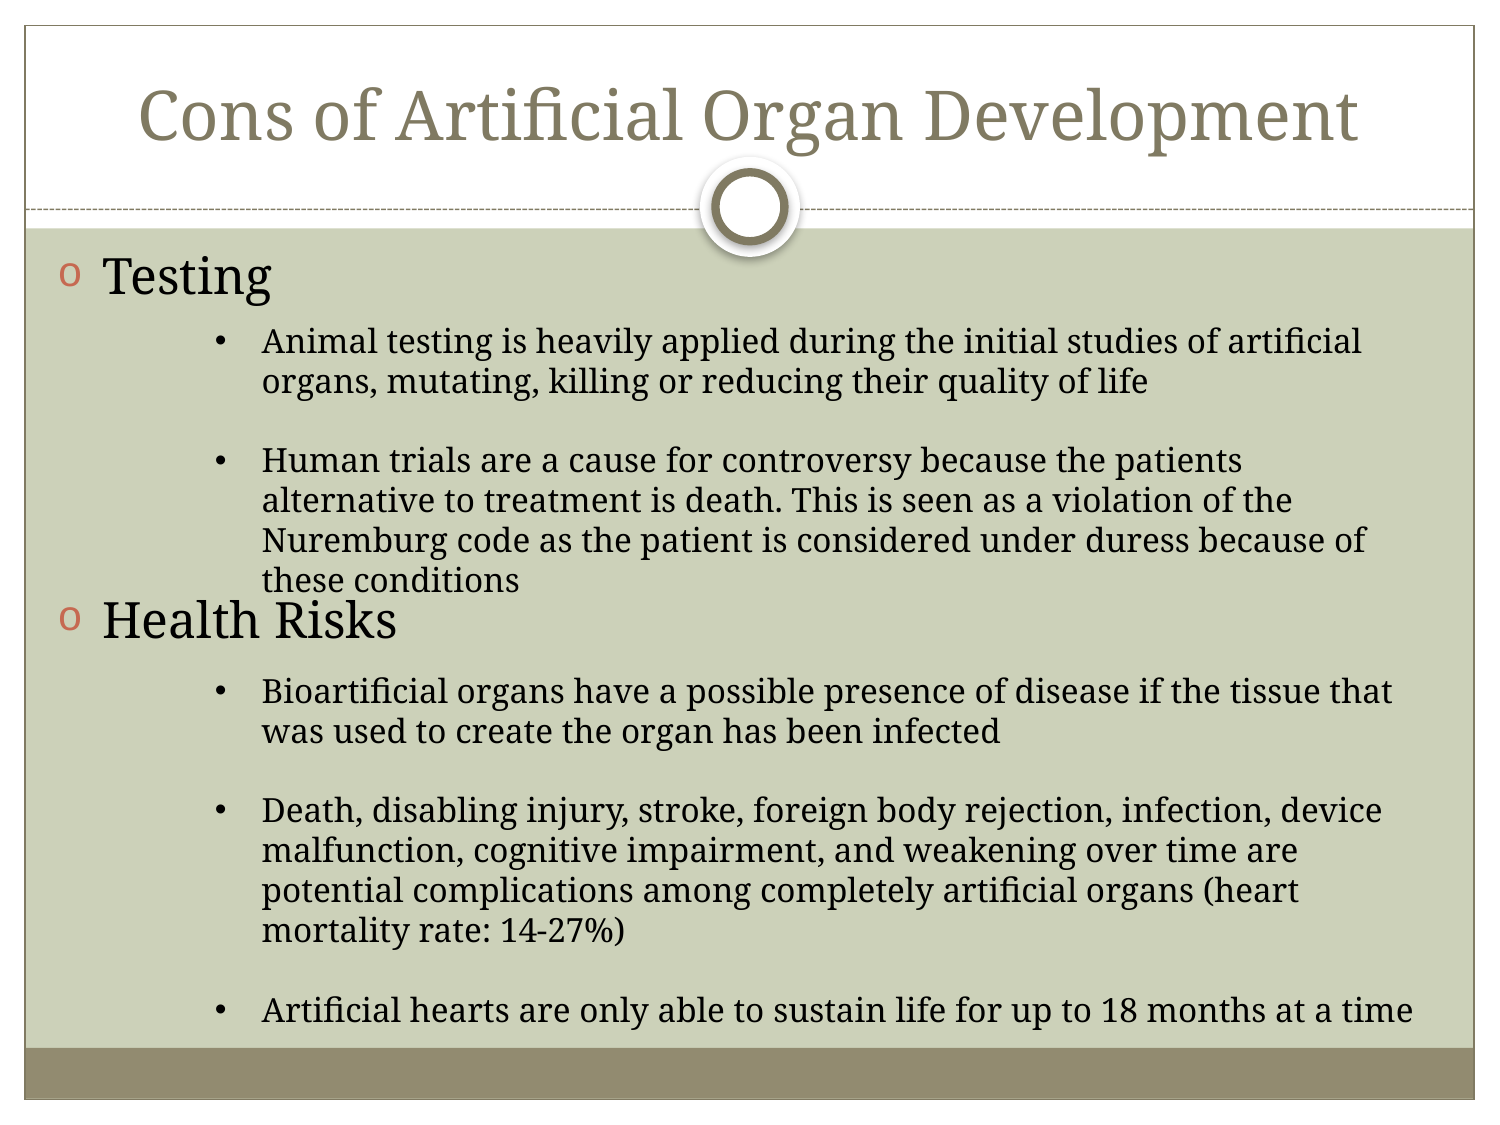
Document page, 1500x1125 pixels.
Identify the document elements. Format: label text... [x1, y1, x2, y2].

list Testing Health Risks [42, 237, 1438, 988]
title Cons of Artificial Organ Development [49, 37, 1450, 162]
text_box Bioartificial organs have a possible presence of disease if the tissue that was used to create the organ has been infected Death, disabling injury, stroke, foreign body rejection, infection, device malfunction, cognitive impairment, and weakening over time are potential complications among completely artificial organs (heart mortality rate: 14-27%) Artificial hearts are only able to sustain life for up to 18 months at a time [200, 662, 1438, 1037]
text_box Animal testing is heavily applied during the initial studies of artificial organs, mutating, killing or reducing their quality of life Human trials are a cause for controversy because the patients alternative to treatment is death. This is seen as a violation of the Nuremburg code as the patient is considered under duress because of these conditions [200, 312, 1438, 607]
